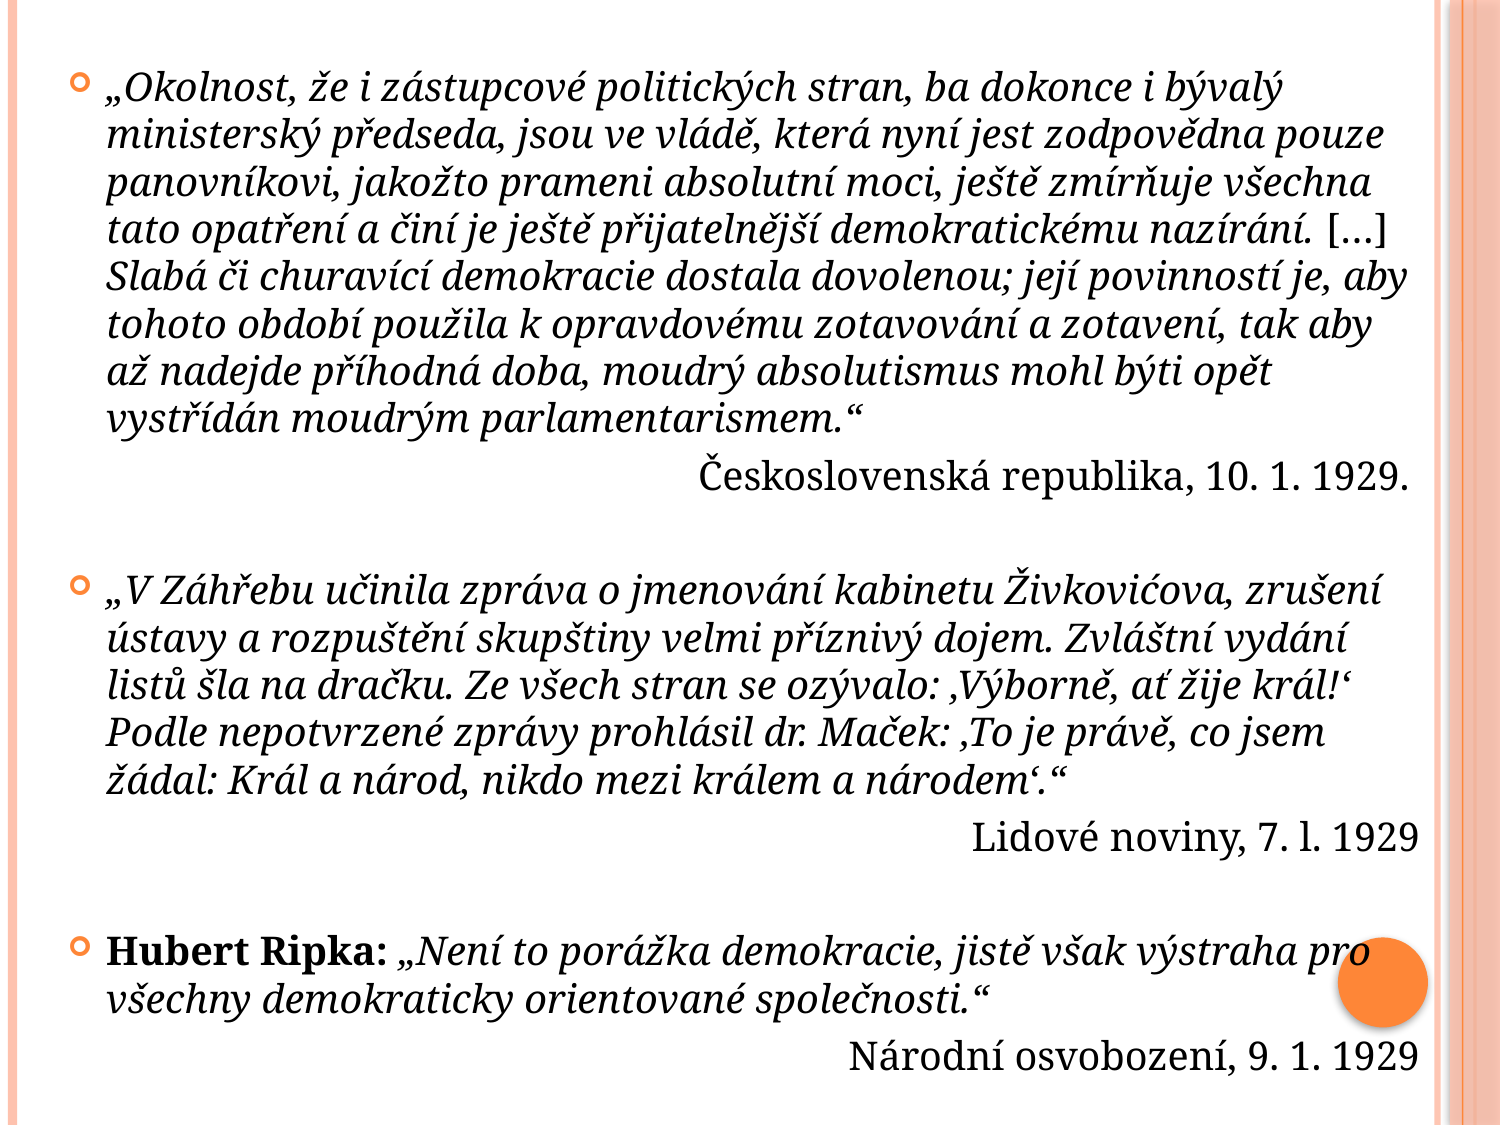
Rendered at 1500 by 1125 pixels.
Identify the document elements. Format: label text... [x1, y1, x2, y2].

list „Okolnost, že i zástupcové politických stran, ba dokonce i bývalý ministerský předseda, jsou ve vládě, která nyní jest zodpovědna pouze panovníkovi, jakožto prameni absolutní moci, ještě zmírňuje všechna tato opatření a činí je ještě přijatelnější demokratickému nazírání. […] Slabá či churavící demokracie dostala dovolenou; její povinností je, aby tohoto období použila k opravdovému zotavování a zotavení, tak aby až nadejde příhodná doba, moudrý absolutismus mohl býti opět vystřídán moudrým parlamentarismem.“ Československá republika, 10. 1. 1929. „V Záhřebu učinila zpráva o jmenování kabinetu Živkovićova, zrušení ústavy a rozpuštění skupštiny velmi příznivý dojem. Zvláštní vydání listů šla na dračku. Ze všech stran se ozývalo: ‚Výborně, ať žije král!‘ Podle nepotvrzené zprávy prohlásil dr. Maček: ‚To je právě, co jsem žádal: Král a národ, nikdo mezi králem a národem‘.“ Lidové noviny, 7. l. 1929 Hubert Ripka: „Není to porážka demokracie, jistě však výstraha pro všechny demokraticky orientované společnosti.“ Národní osvobození, 9. 1. 1929 [53, 54, 1436, 1094]
